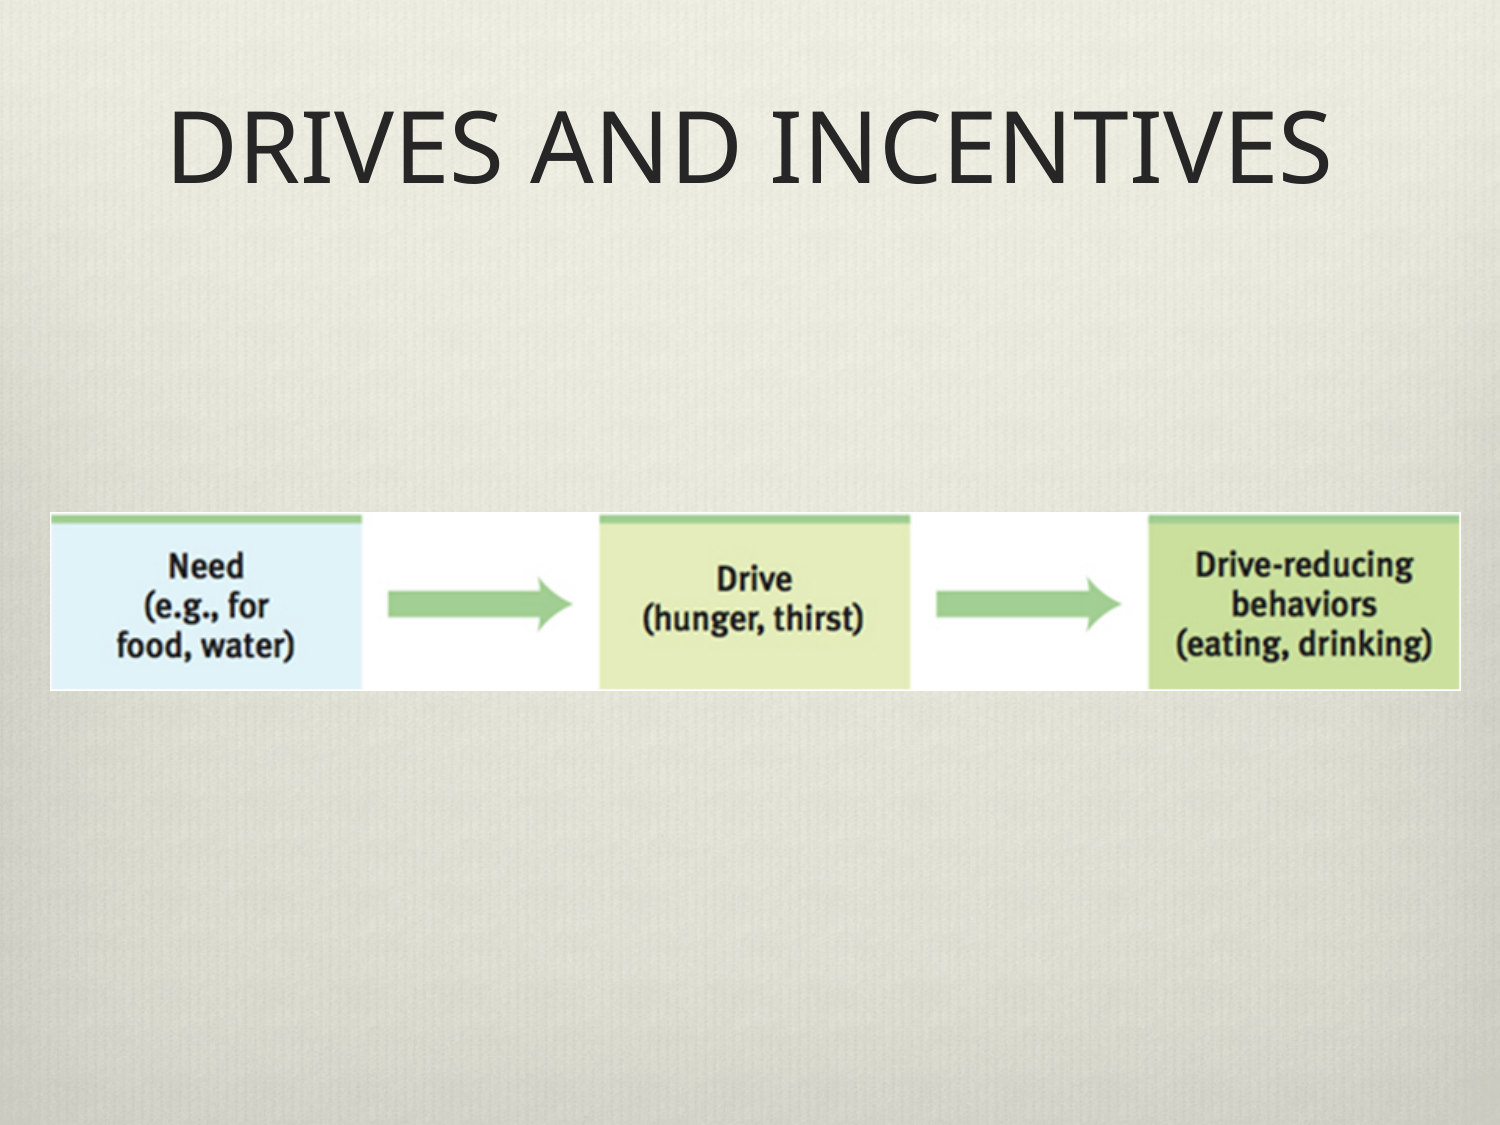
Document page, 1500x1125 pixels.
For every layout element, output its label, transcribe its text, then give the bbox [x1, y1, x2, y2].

title DRIVES AND INCENTIVES [0, 50, 1500, 238]
picture [48, 511, 1462, 692]
